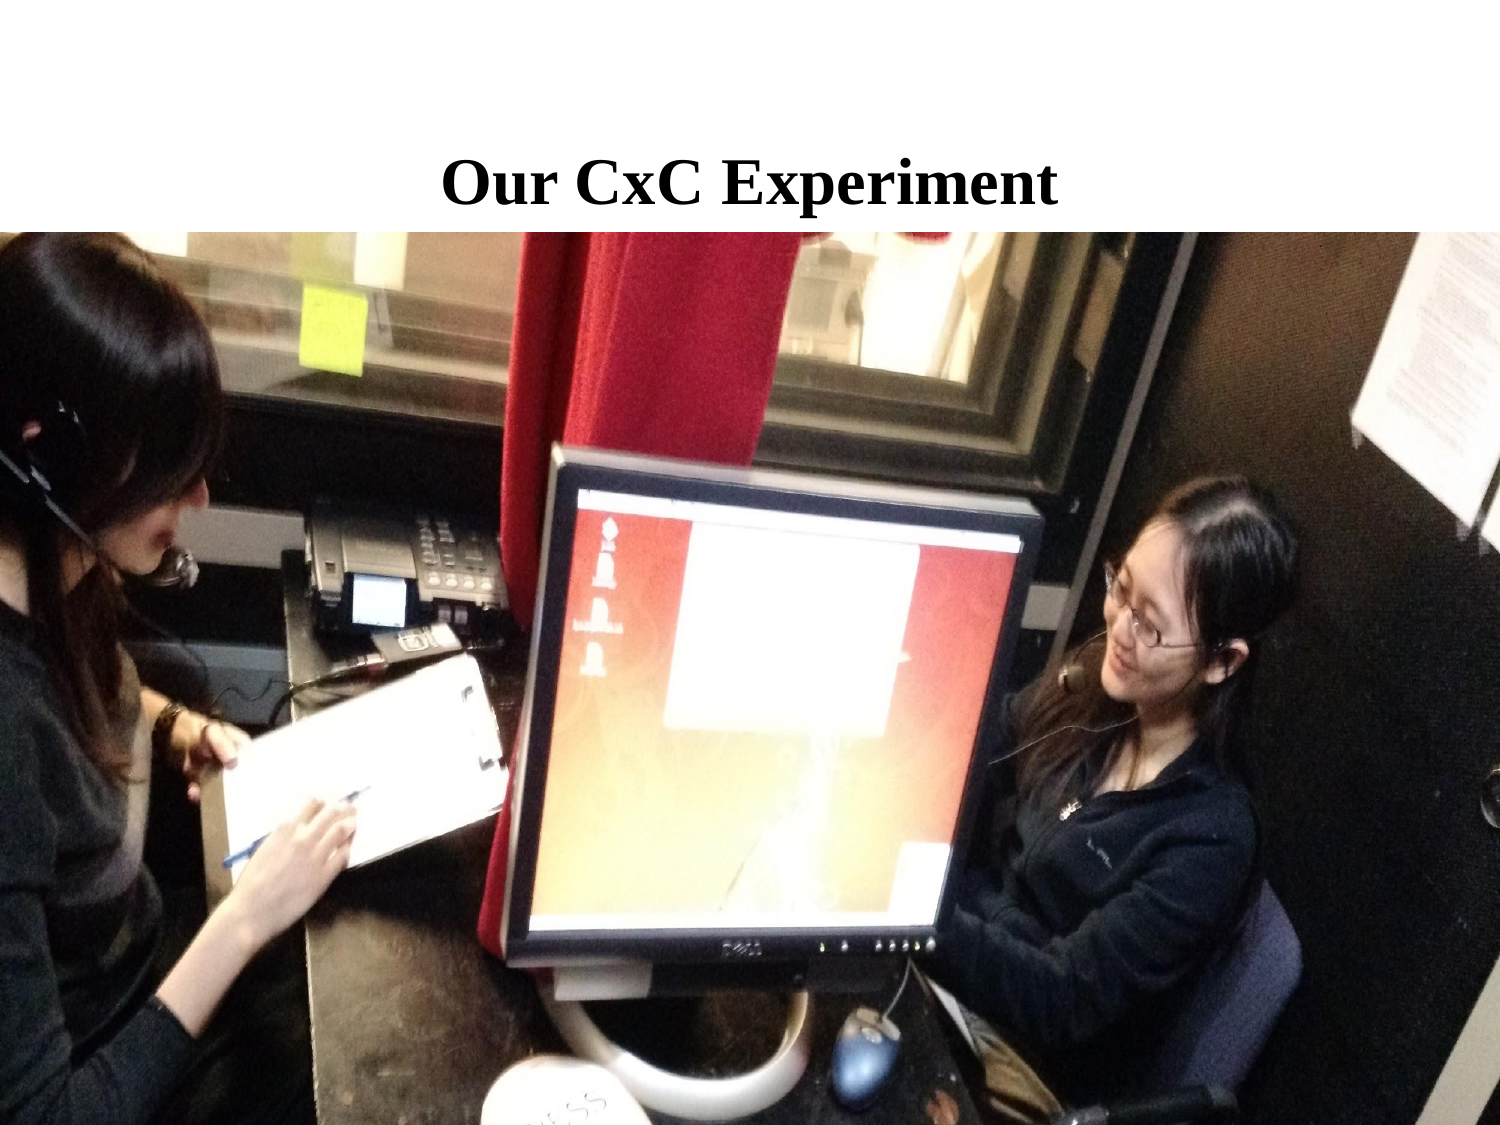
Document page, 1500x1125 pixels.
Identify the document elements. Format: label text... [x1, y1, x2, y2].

title Our CxC Experiment [75, 45, 1425, 230]
picture [0, 232, 1500, 1125]
